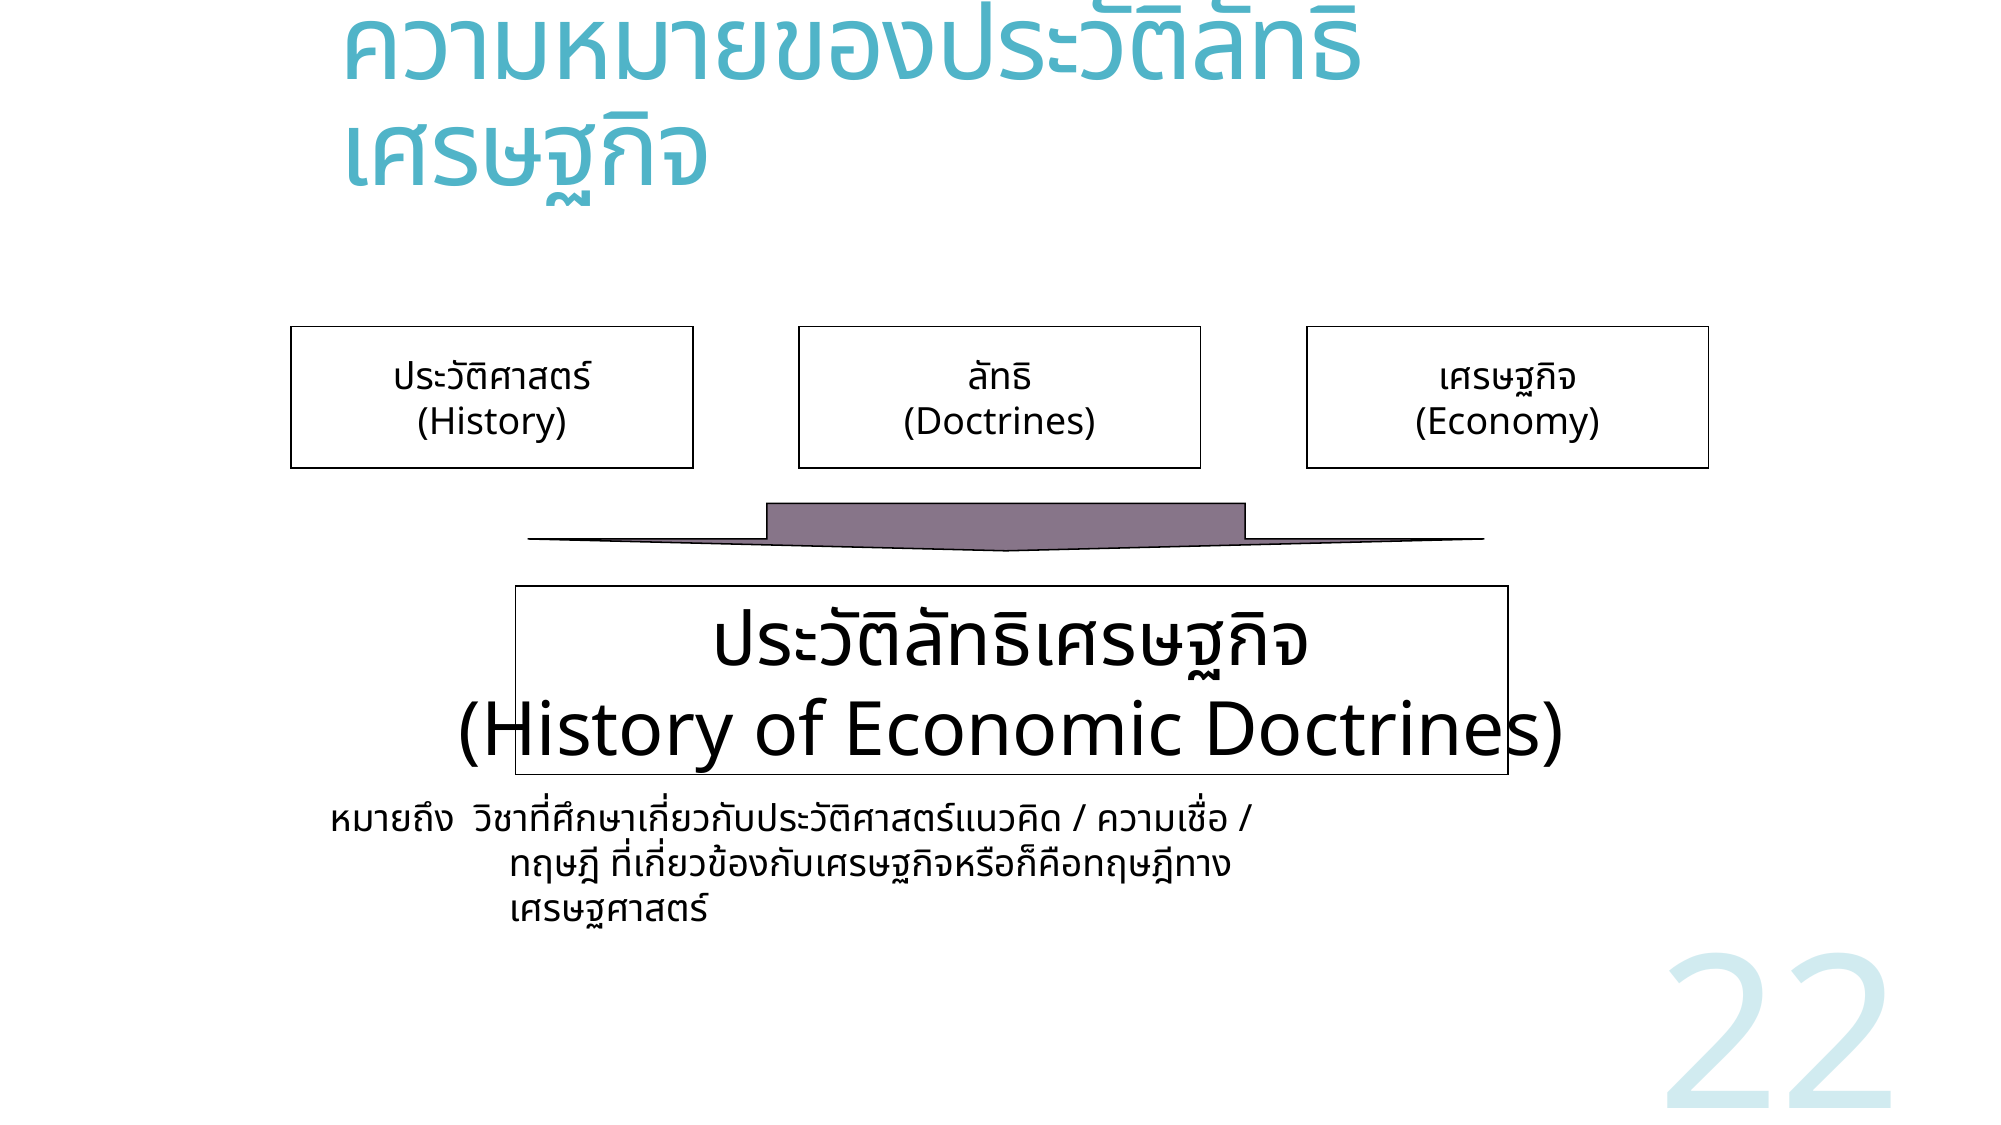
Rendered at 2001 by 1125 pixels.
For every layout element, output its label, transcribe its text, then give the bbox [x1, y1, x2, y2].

text_box ประวัติลัทธิเศรษฐกิจ (History of Economic Doctrines) [515, 585, 1508, 775]
text_box ประวัติศาสตร์ (History) [291, 326, 693, 468]
text_box ลัทธิ (Doctrines) [798, 326, 1201, 468]
text_box หมายถึง วิชาที่ศึกษาเกี่ยวกับประวัติศาสตร์แนวคิด / ความเชื่อ / ทฤษฎี ที่เกี่ยวข้องกับเศรษฐกิจหรือก็คือทฤษฎีทาง เศรษฐศาสตร์ [314, 786, 1674, 937]
title ความหมายของประวัติลัทธิเศรษฐกิจ [324, 7, 1675, 195]
text_box เศรษฐกิจ (Economy) [1306, 326, 1709, 468]
slide_number 22 [1437, 963, 1918, 1125]
text_box [527, 503, 1485, 551]
